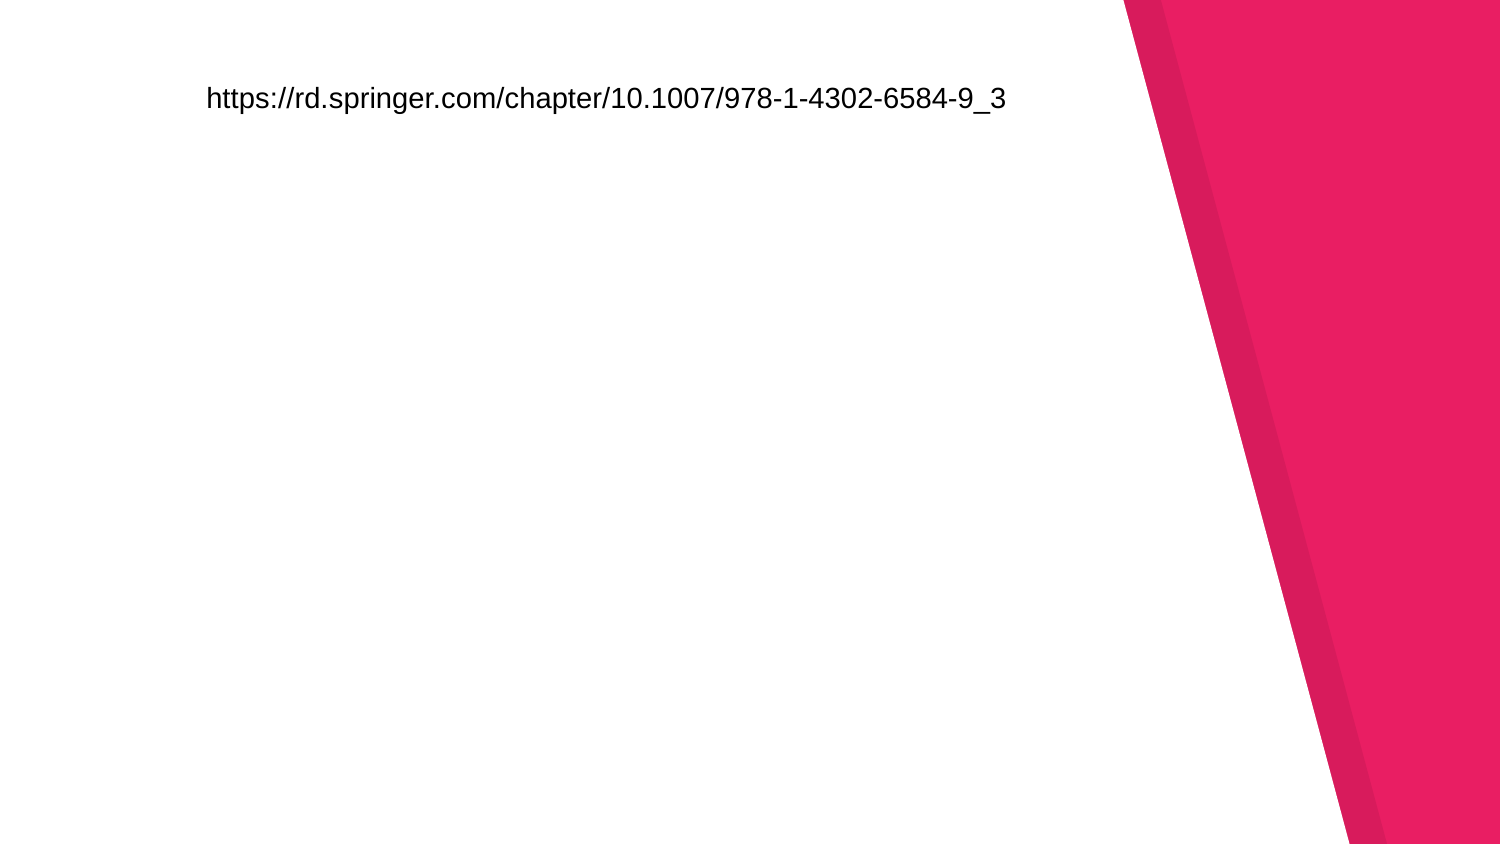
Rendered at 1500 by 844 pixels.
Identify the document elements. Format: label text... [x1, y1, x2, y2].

text_box https://rd.springer.com/chapter/10.1007/978-1-4302-6584-9_3 [191, 64, 1122, 507]
